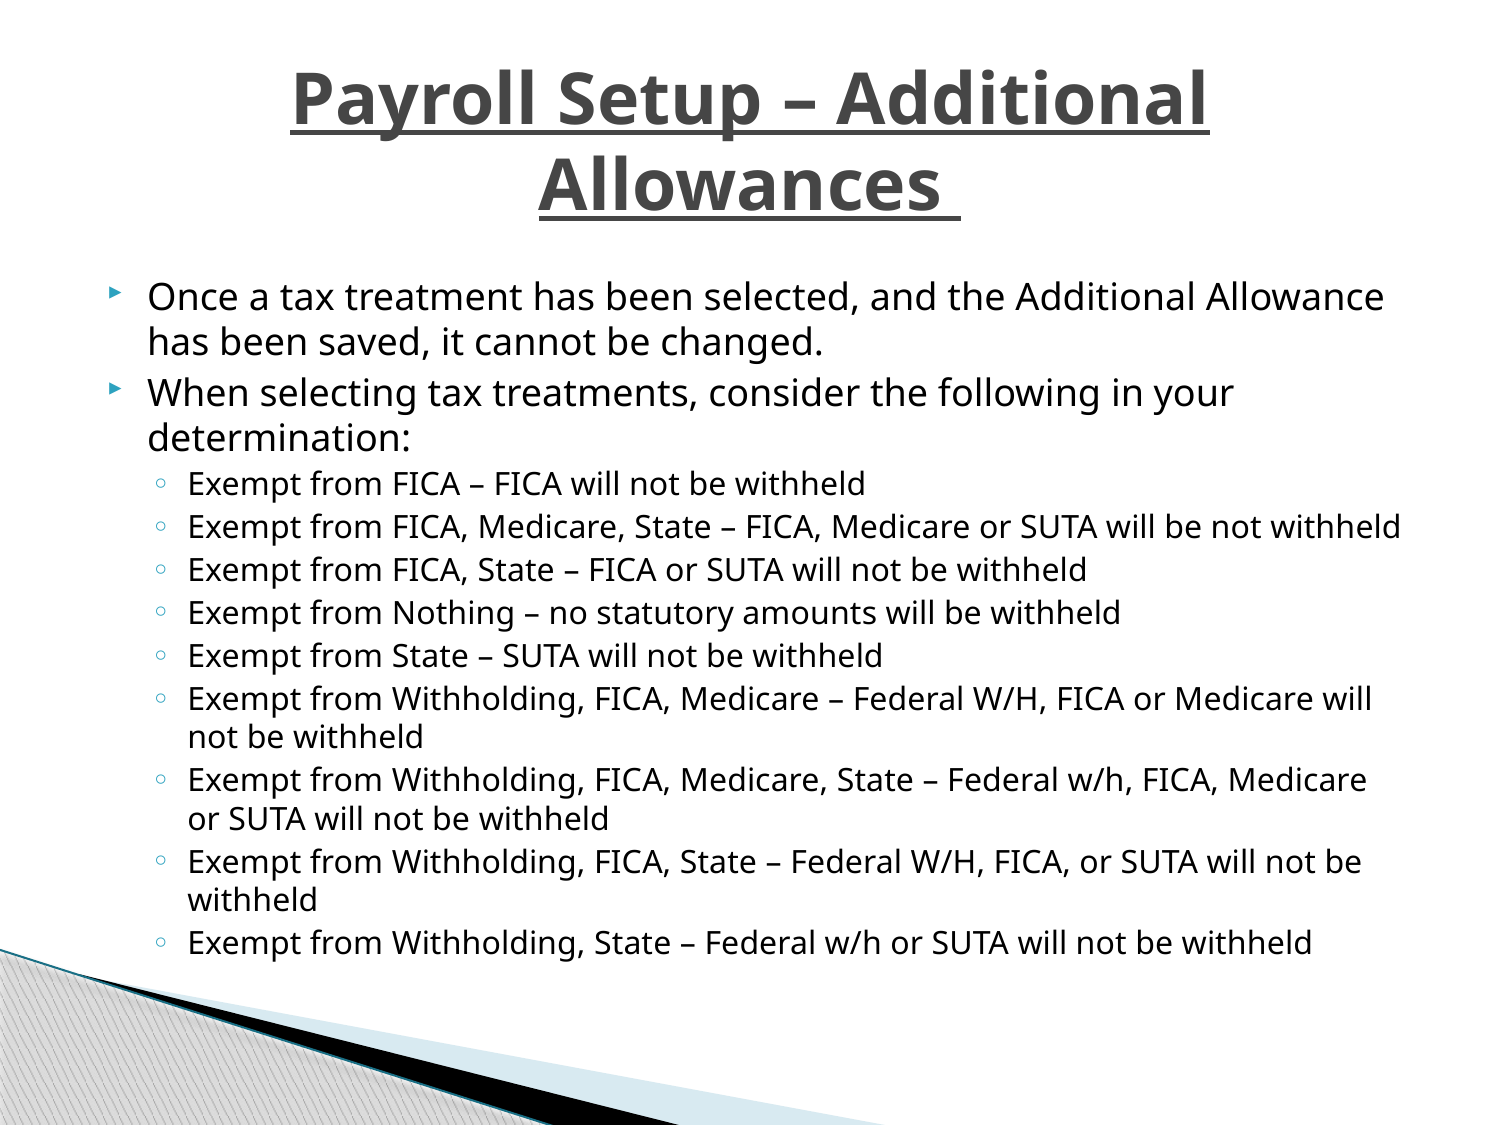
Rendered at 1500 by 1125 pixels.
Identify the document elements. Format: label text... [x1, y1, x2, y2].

list Once a tax treatment has been selected, and the Additional Allowance has been saved, it cannot be changed. When selecting tax treatments, consider the following in your determination: Exempt from FICA – FICA will not be withheld Exempt from FICA, Medicare, State – FICA, Medicare or SUTA will be not withheld Exempt from FICA, State – FICA or SUTA will not be withheld Exempt from Nothing – no statutory amounts will be withheld Exempt from State – SUTA will not be withheld Exempt from Withholding, FICA, Medicare – Federal W/H, FICA or Medicare will not be withheld Exempt from Withholding, FICA, Medicare, State – Federal w/h, FICA, Medicare or SUTA will not be withheld Exempt from Withholding, FICA, State – Federal W/H, FICA, or SUTA will not be withheld Exempt from Withholding, State – Federal w/h or SUTA will not be withheld [75, 243, 1425, 986]
title Payroll Setup – Additional Allowances [75, 45, 1425, 233]
